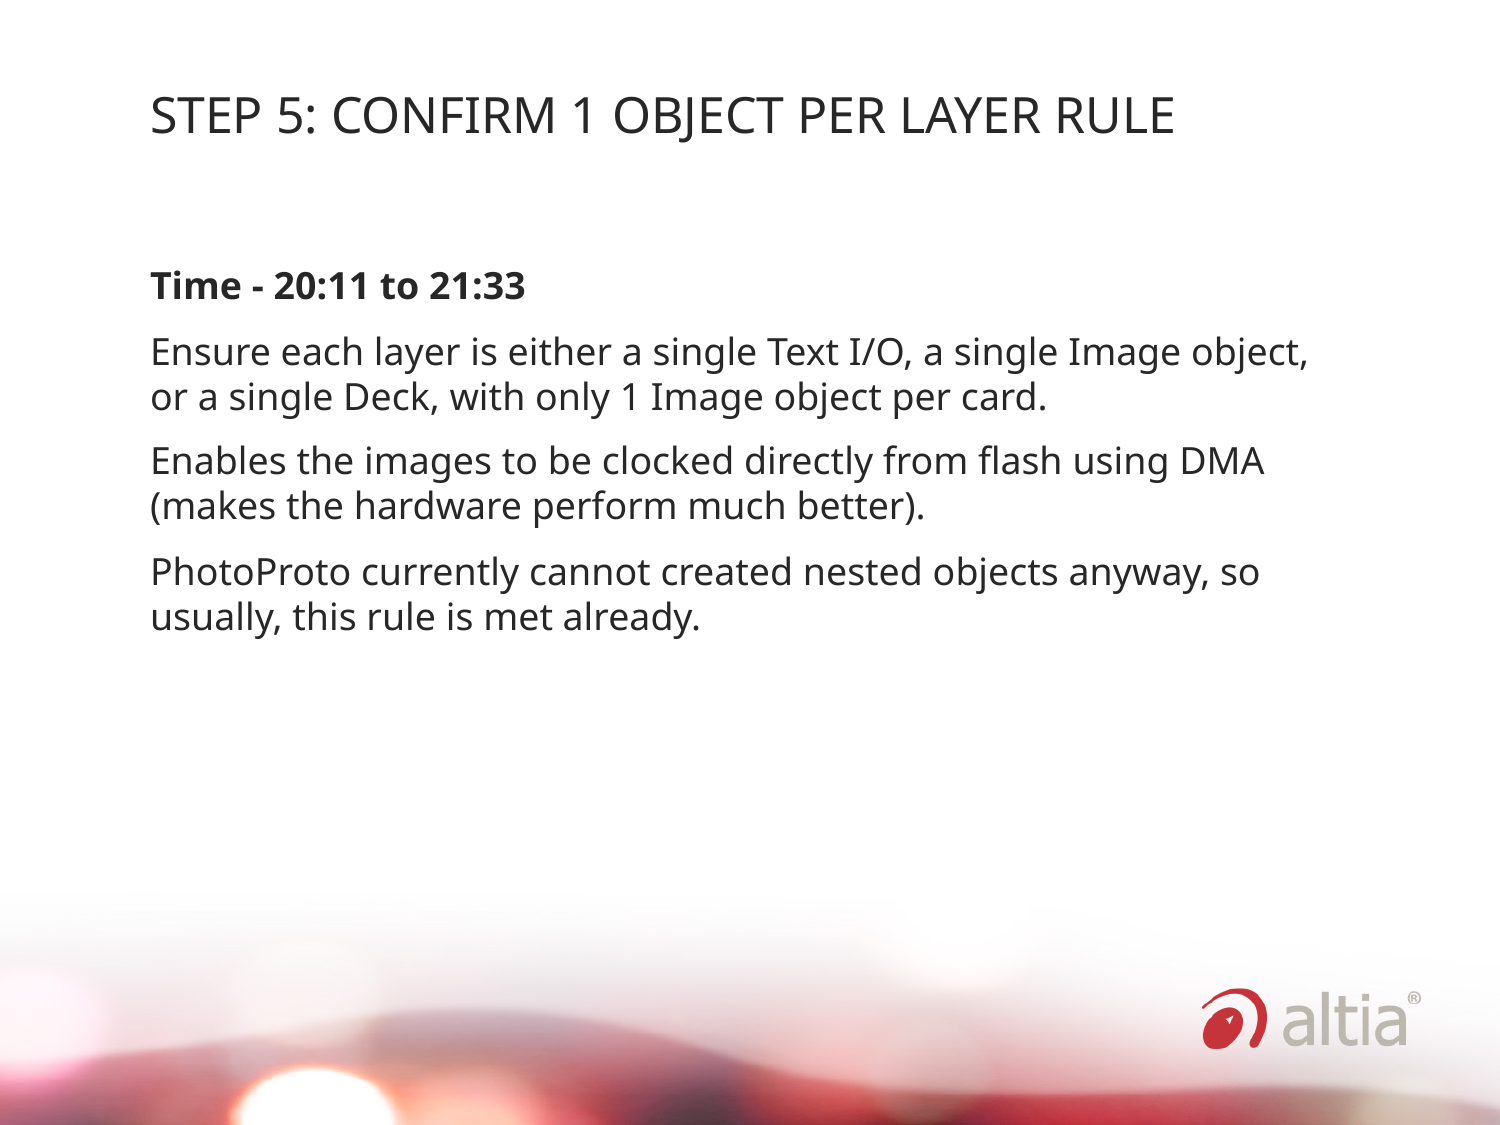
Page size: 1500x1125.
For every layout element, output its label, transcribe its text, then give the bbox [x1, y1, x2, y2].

picture [0, 0, 1500, 1125]
list Time - 20:11 to 21:33 Ensure each layer is either a single Text I/O, a single Image object, or a single Deck, with only 1 Image object per card. Enables the images to be clocked directly from flash using DMA (makes the hardware perform much better). PhotoProto currently cannot created nested objects anyway, so usually, this rule is met already. [150, 262, 1350, 963]
title Step 5: confirm 1 object per layer rule [150, 83, 1400, 212]
